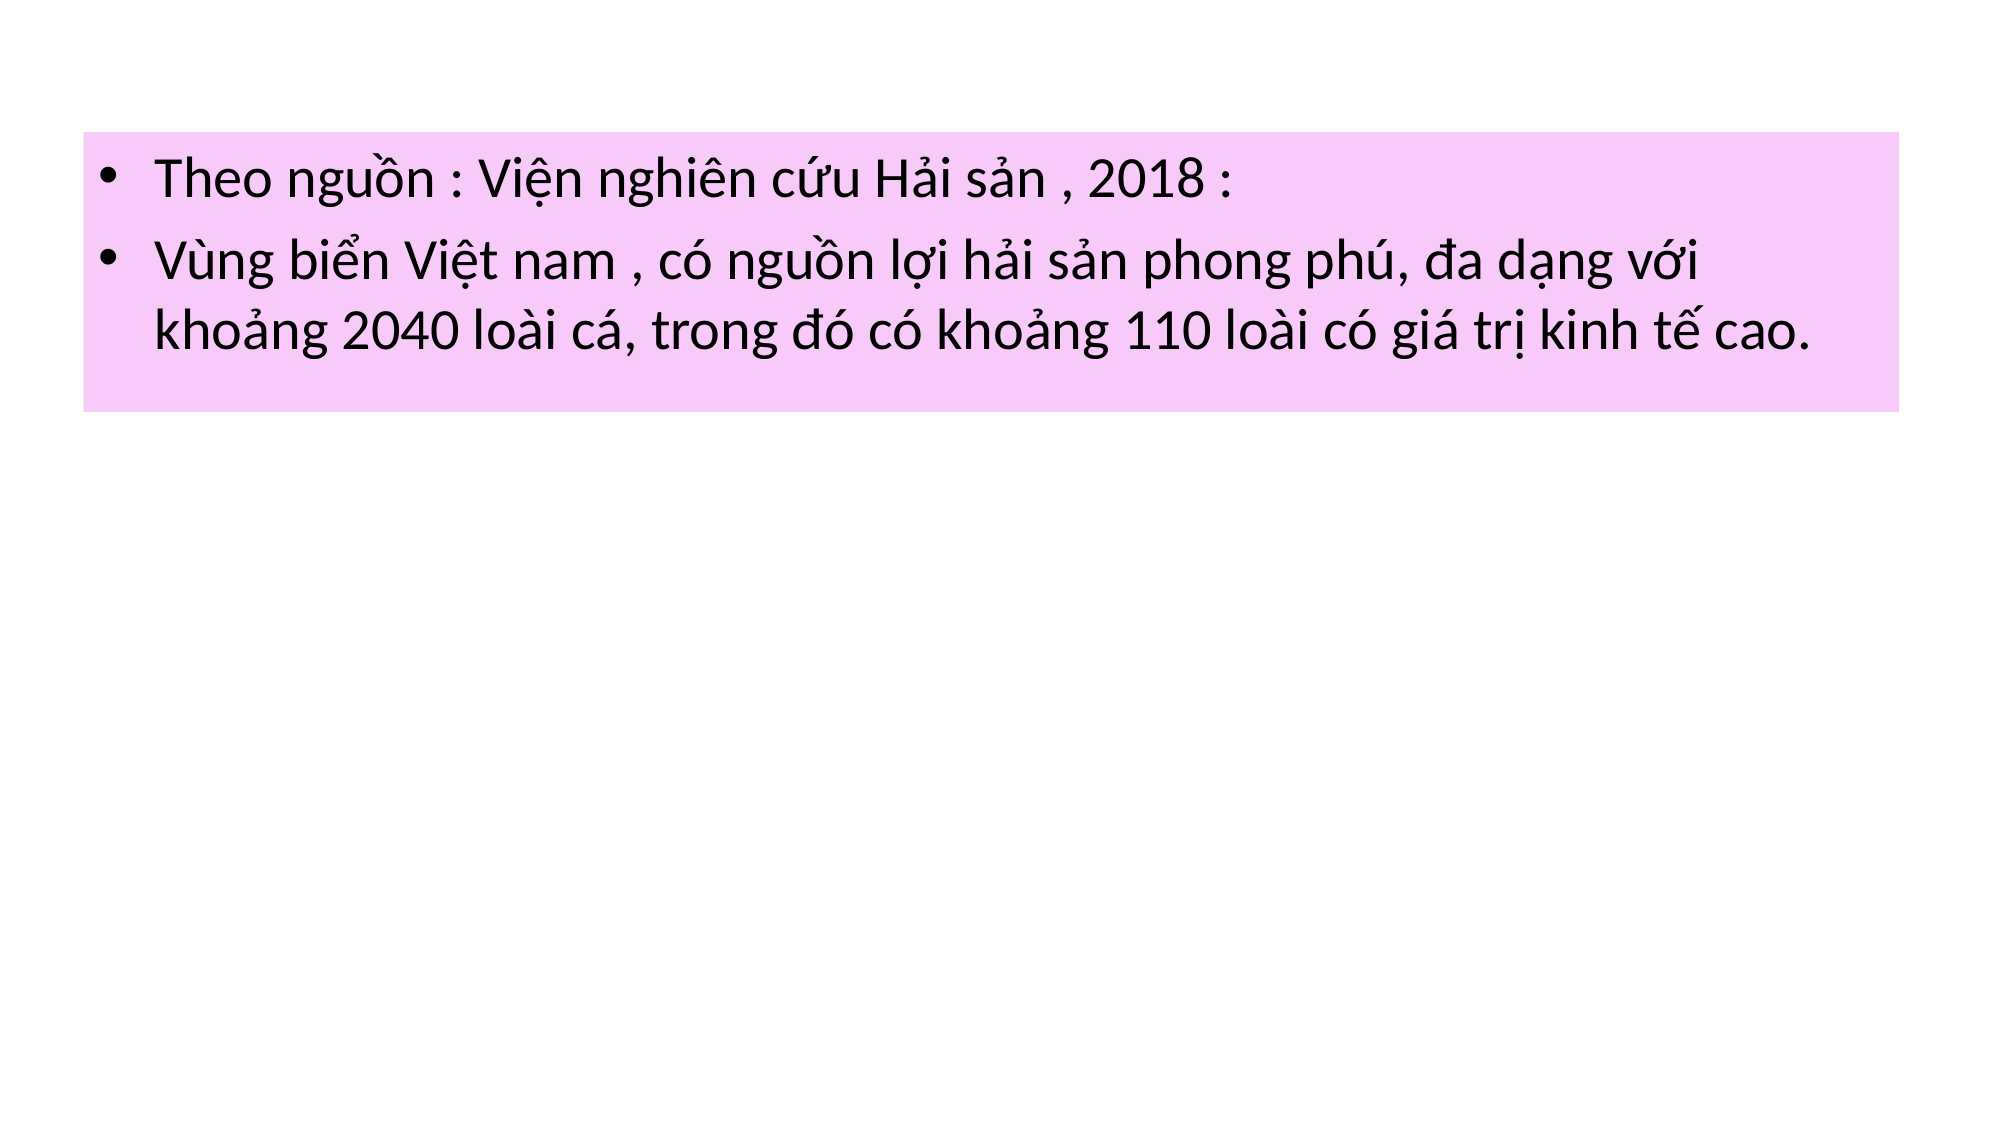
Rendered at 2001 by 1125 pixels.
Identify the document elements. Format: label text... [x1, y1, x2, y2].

list Theo nguồn : Viện nghiên cứu Hải sản , 2018 : Vùng biển Việt nam , có nguồn lợi hải sản phong phú, đa dạng với khoảng 2040 loài cá, trong đó có khoảng 110 loài có giá trị kinh tế cao. [83, 131, 1900, 413]
